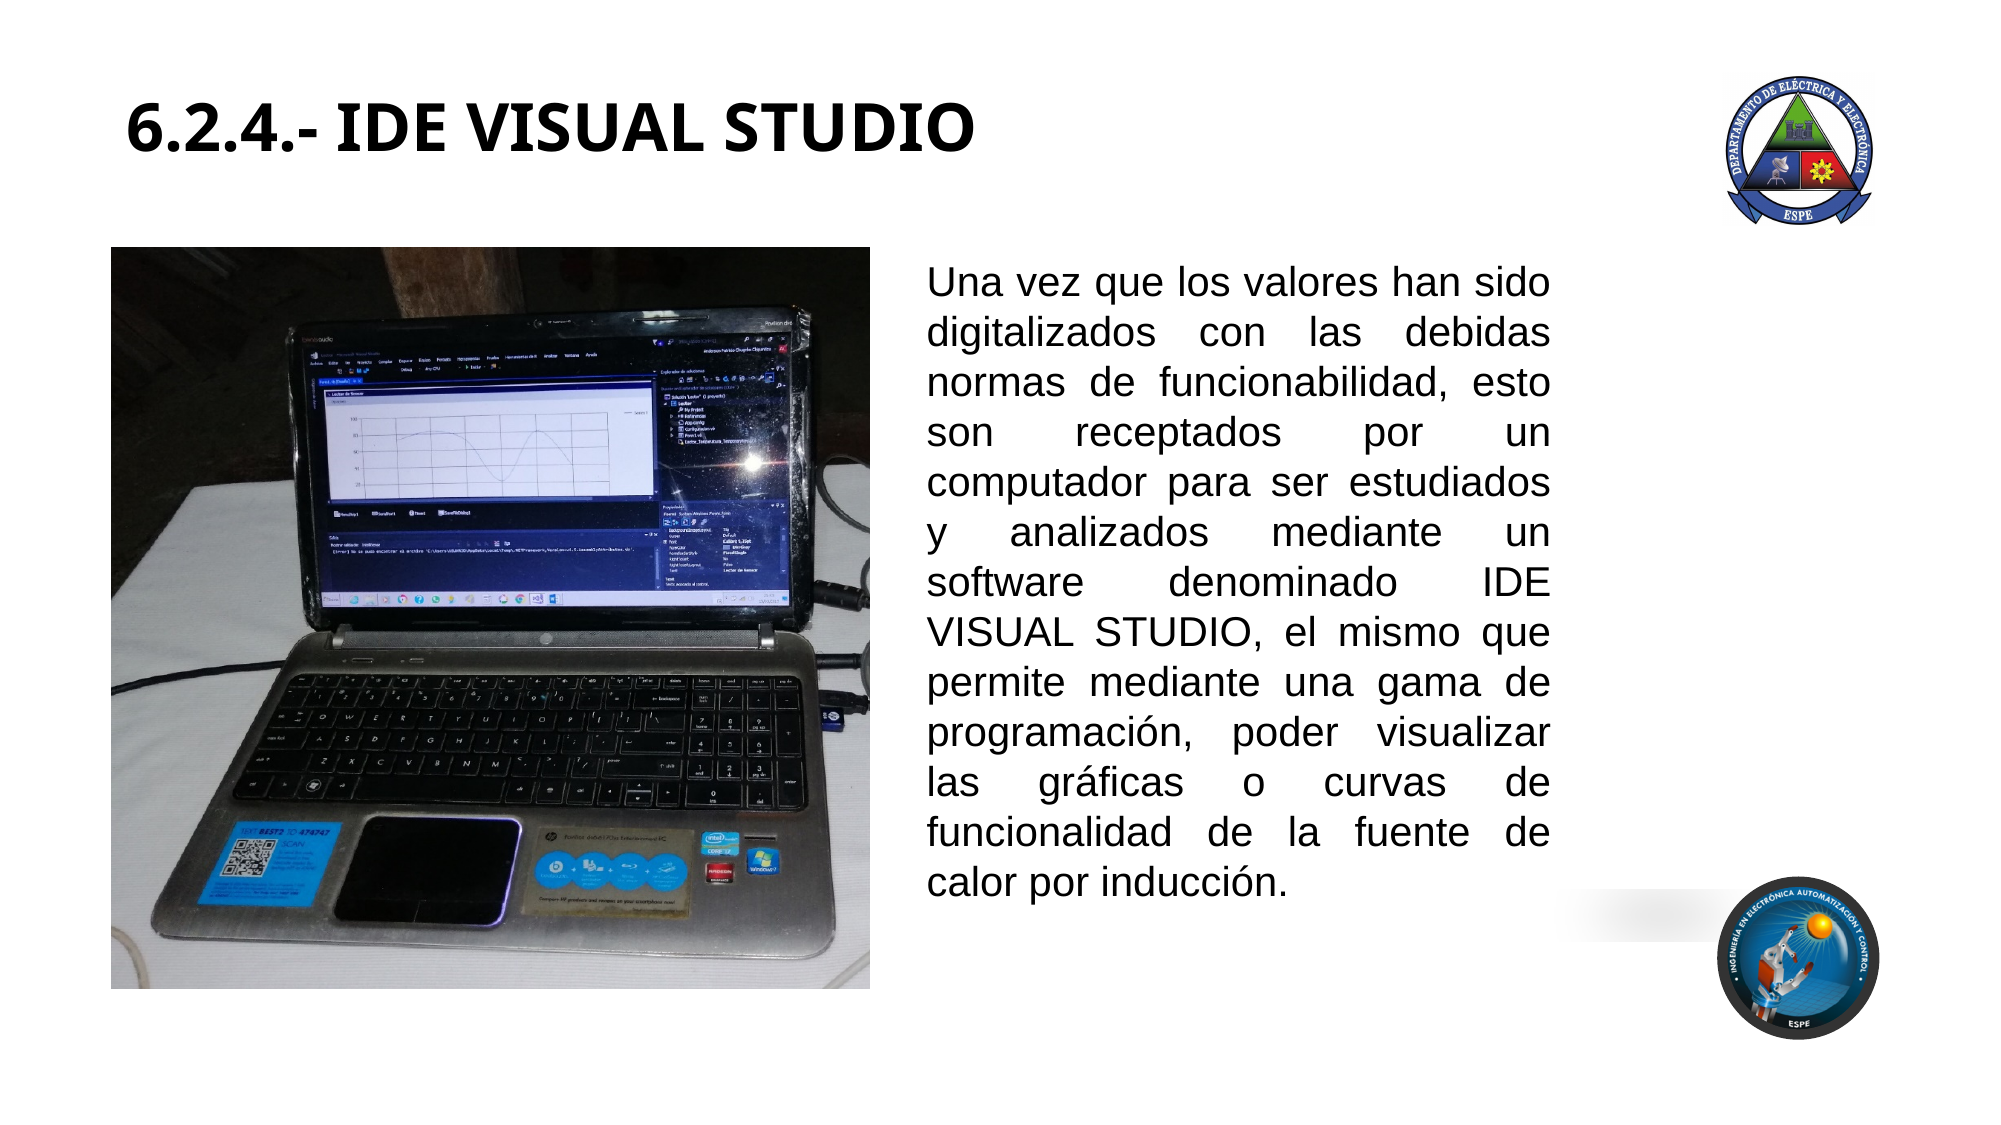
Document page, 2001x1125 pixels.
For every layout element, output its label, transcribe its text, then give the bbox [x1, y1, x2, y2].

picture [1722, 881, 1875, 1035]
picture [110, 246, 870, 989]
title 6.2.4.- IDE VISUAL STUDIO [111, 69, 1522, 189]
text_box Una vez que los valores han sido digitalizados con las debidas normas de funcionabilidad, esto son receptados por un computador para ser estudiados y analizados mediante un software denominado IDE VISUAL STUDIO, el mismo que permite mediante una gama de programación, poder visualizar las gráficas o curvas de funcionalidad de la fuente de calor por inducción. [911, 247, 1567, 913]
picture [1722, 72, 1875, 226]
